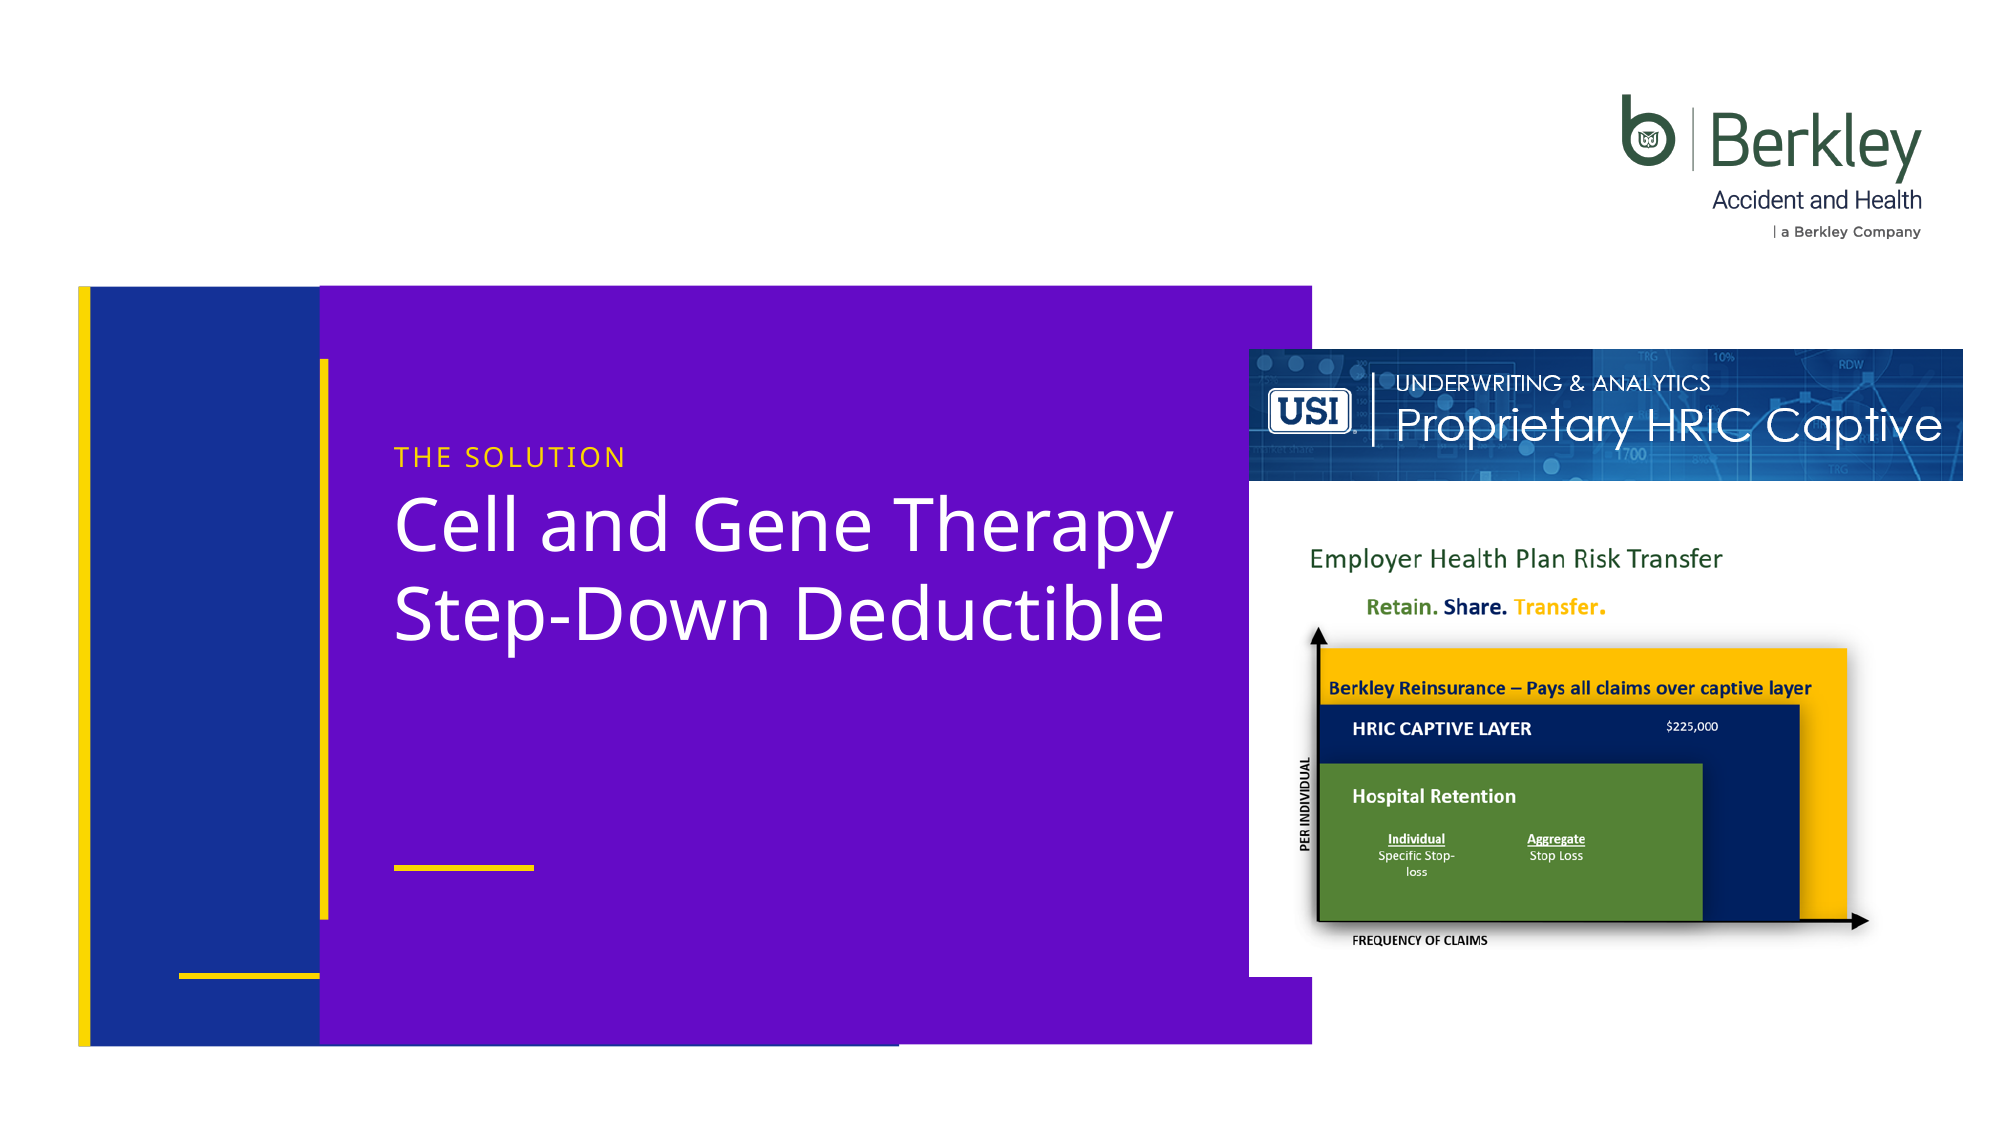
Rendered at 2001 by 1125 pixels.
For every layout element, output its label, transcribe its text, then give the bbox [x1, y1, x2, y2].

list THE SOLUTION [394, 431, 860, 481]
text_box [318, 284, 1314, 1046]
picture [1249, 349, 1963, 977]
title Cell and Gene Therapy Step-Down Deductible [394, 470, 1184, 760]
picture [1620, 75, 1924, 258]
text_box [318, 357, 331, 922]
